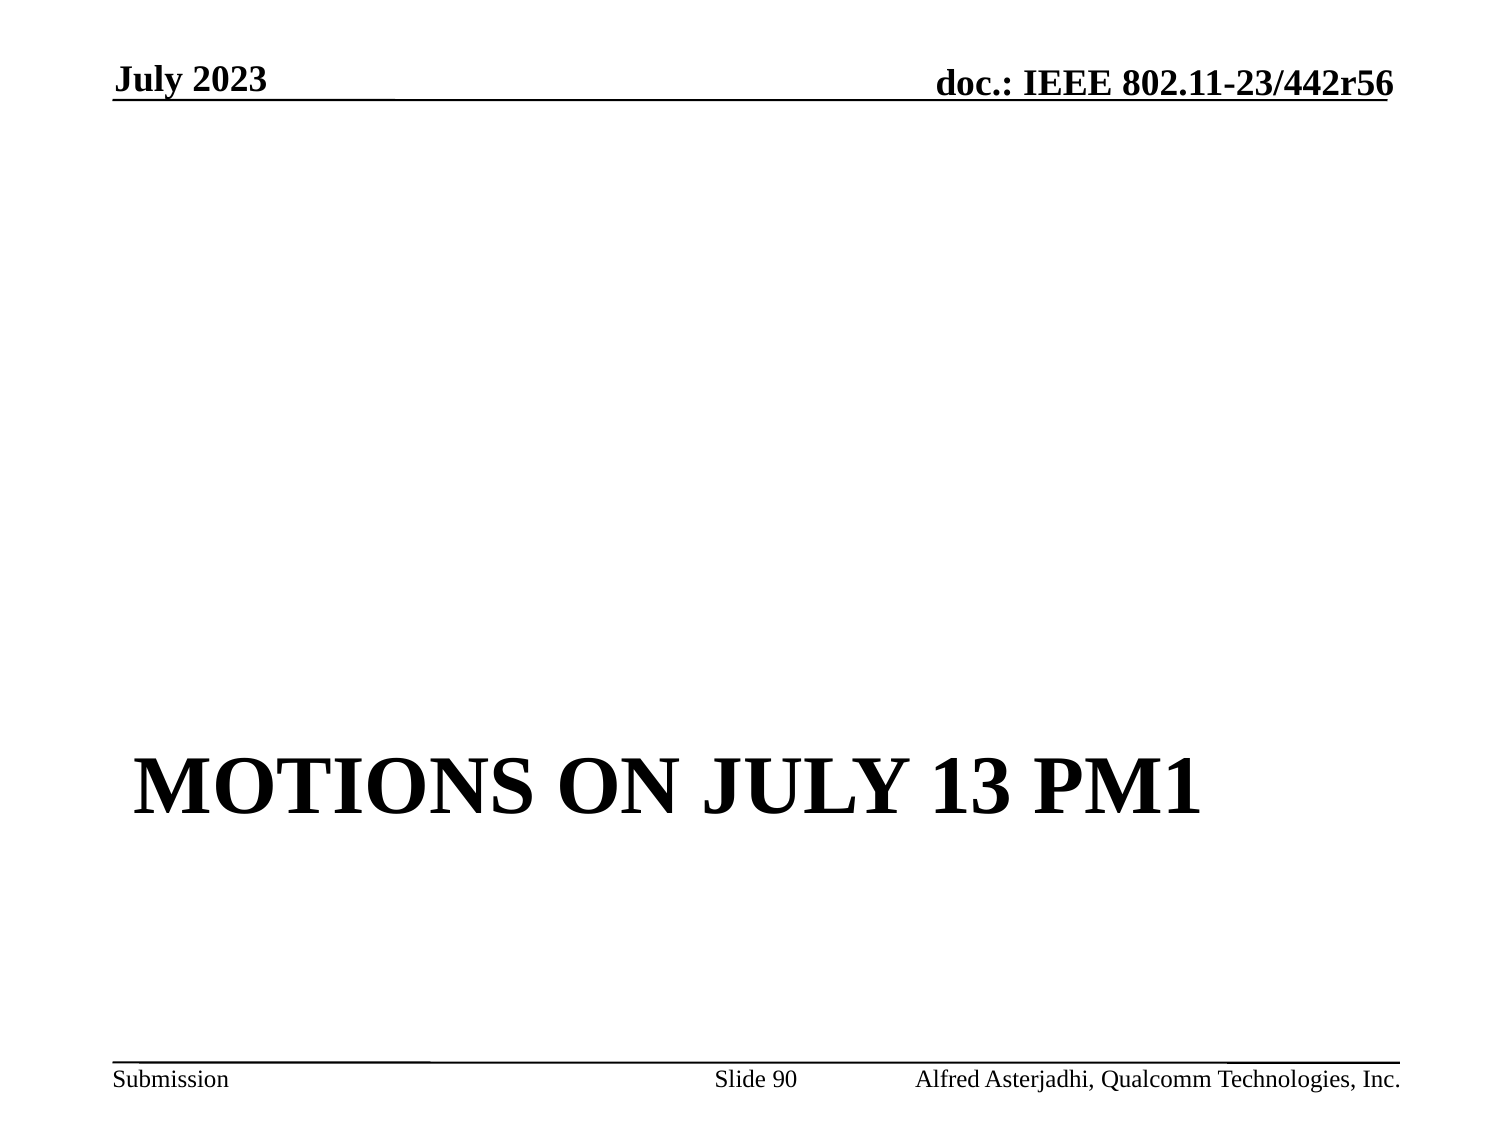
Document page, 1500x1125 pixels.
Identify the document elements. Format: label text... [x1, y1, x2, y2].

title Motions on July 13 PM1 [118, 722, 1394, 947]
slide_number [114, 54, 423, 100]
footer Alfred Asterjadhi, Qualcomm Technologies, Inc. [878, 1061, 1402, 1093]
slide_number Slide 90 [712, 1061, 800, 1123]
